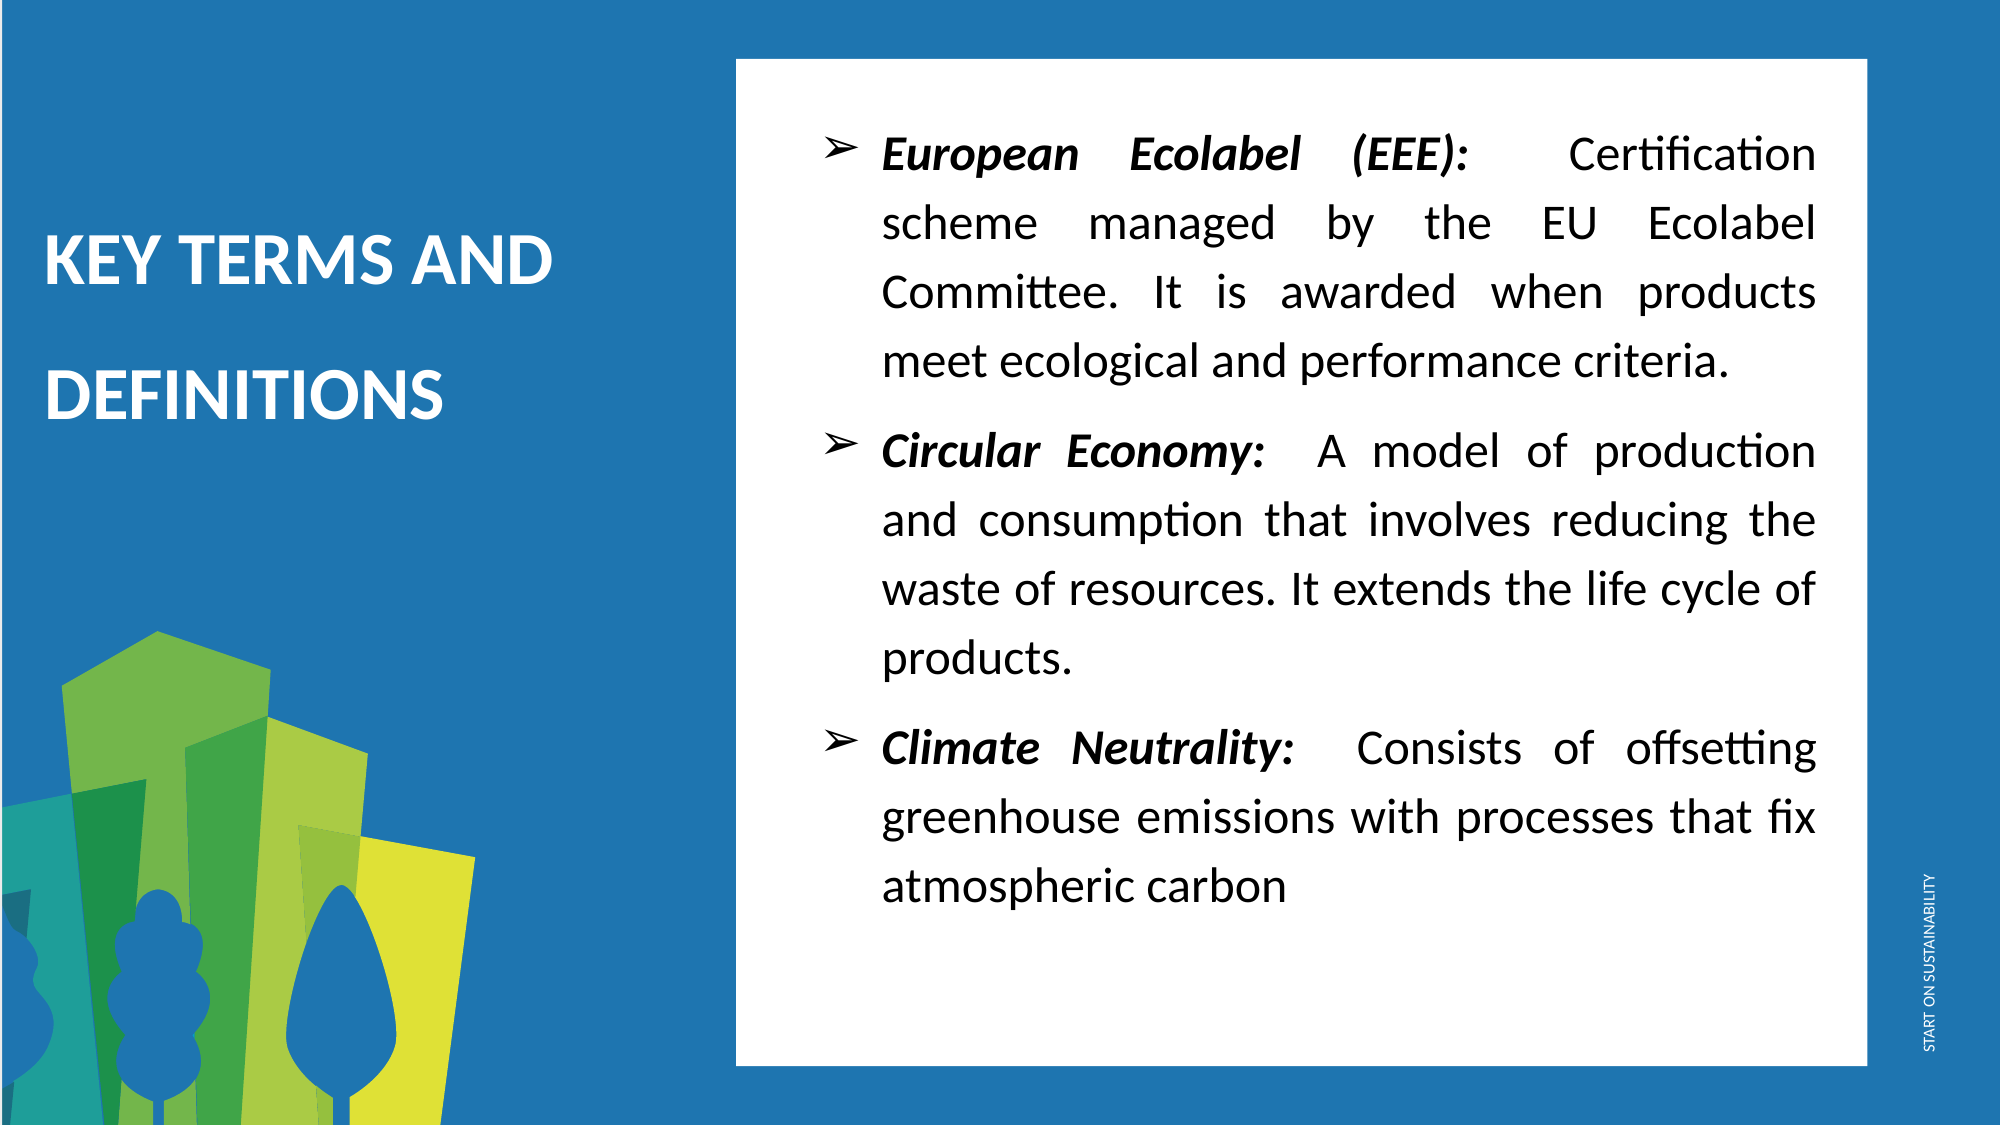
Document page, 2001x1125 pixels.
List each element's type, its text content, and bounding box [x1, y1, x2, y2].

text_box KEY TERMS AND DEFINITIONS [29, 156, 614, 485]
list European Ecolabel (EEE): Certification scheme managed by the EU Ecolabel Committee. It is awarded when products meet ecological and performance criteria. Circular Economy: A model of production and consumption that involves reducing the waste of resources. It extends the life cycle of products. Climate Neutrality: Consists of offsetting greenhouse emissions with processes that fix atmospheric carbon [791, 104, 1832, 1061]
